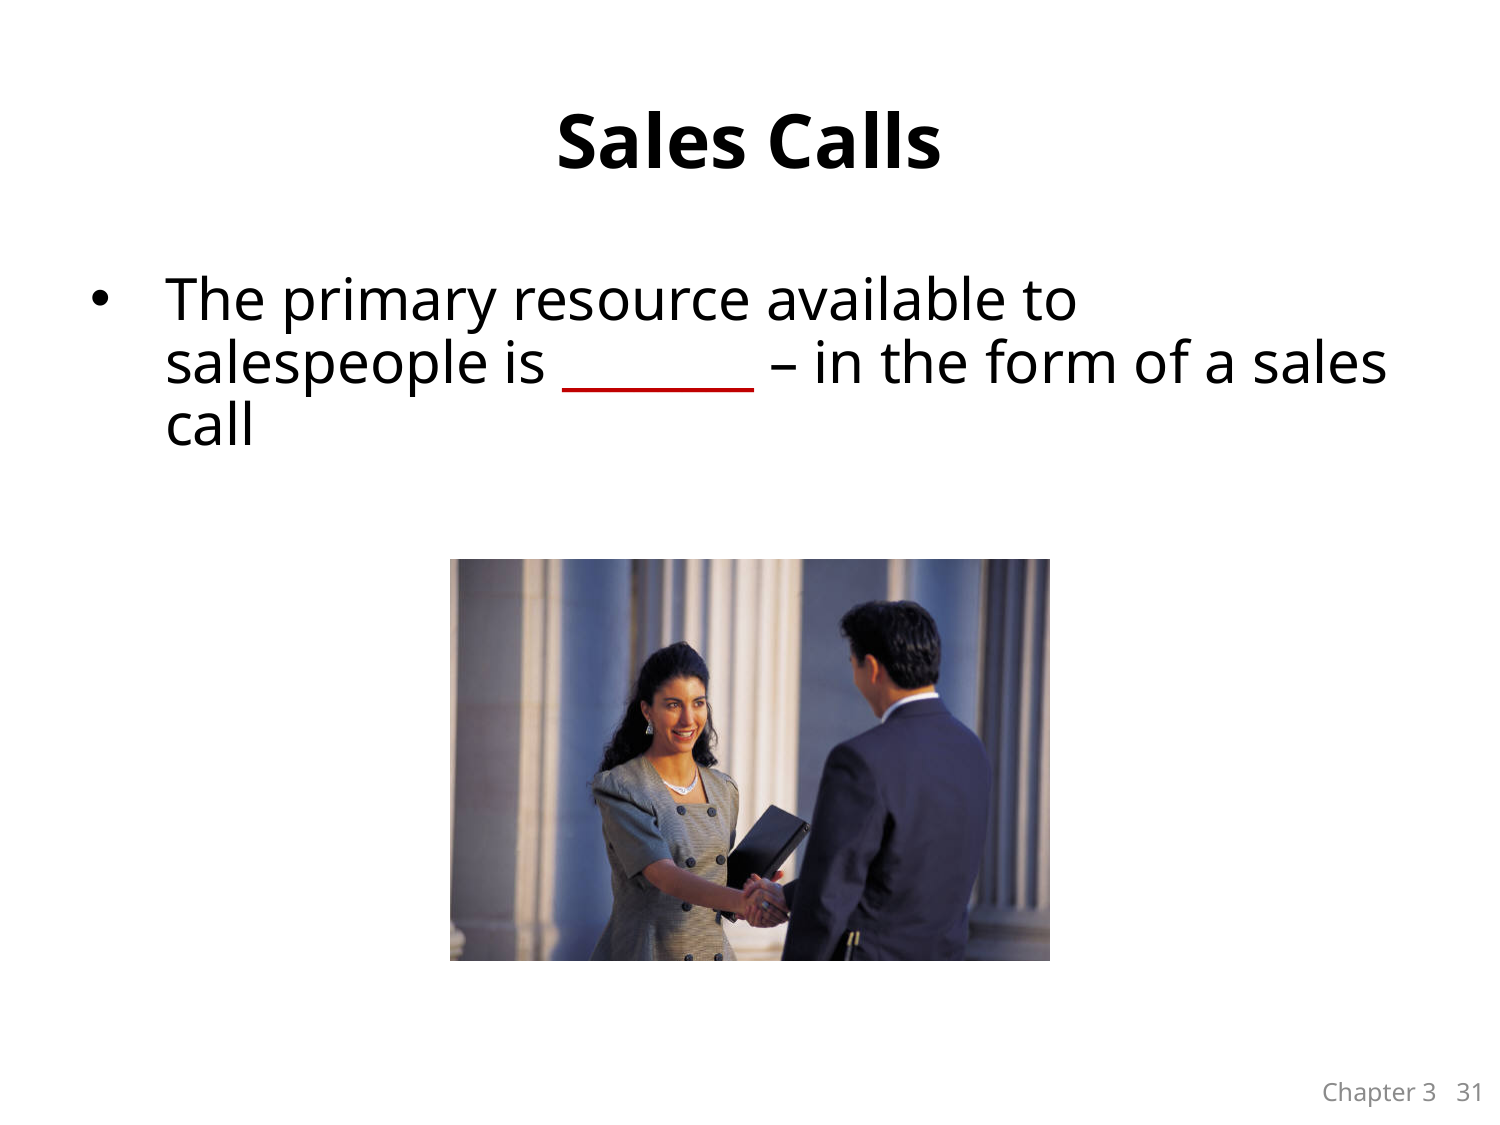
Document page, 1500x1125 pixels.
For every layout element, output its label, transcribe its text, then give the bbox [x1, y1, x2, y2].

list The primary resource available to salespeople is ________ – in the form of a sales call [75, 262, 1425, 1005]
picture [449, 559, 1051, 962]
title Sales Calls [75, 45, 1425, 233]
